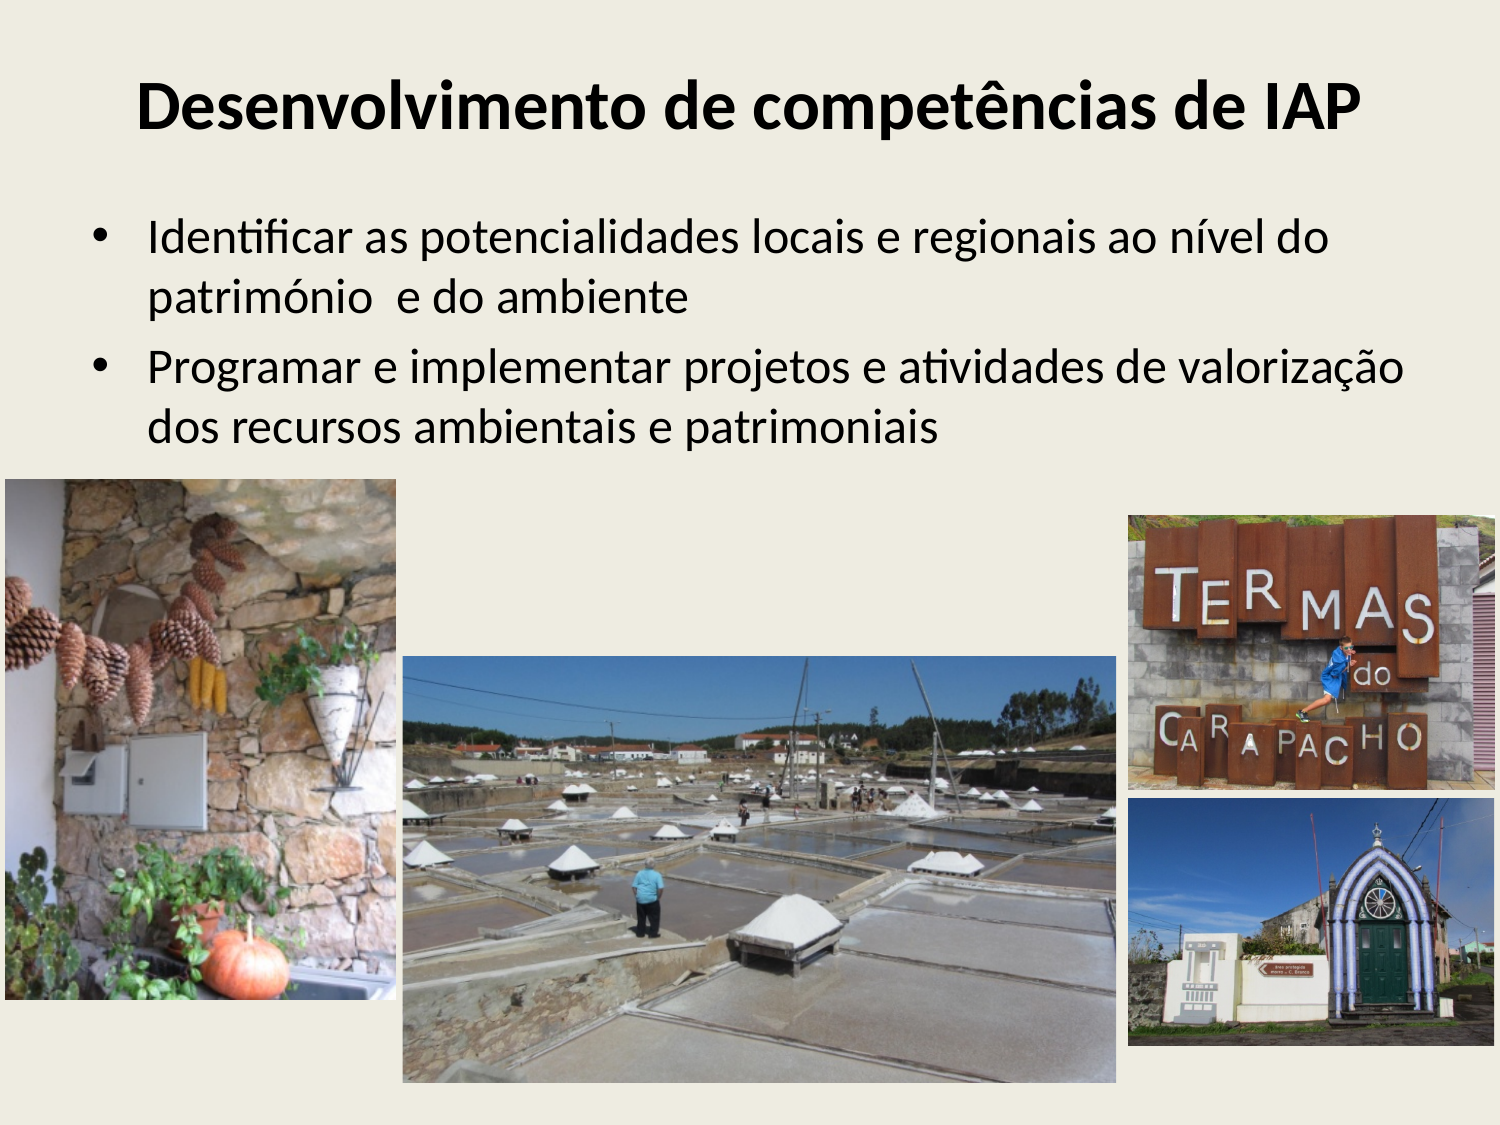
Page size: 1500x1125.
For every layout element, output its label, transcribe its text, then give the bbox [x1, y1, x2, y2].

picture [1127, 514, 1495, 791]
picture [402, 656, 1117, 1083]
list Identificar as potencialidades locais e regionais ao nível do património e do ambiente Programar e implementar projetos e atividades de valorização dos recursos ambientais e patrimoniais [76, 196, 1427, 480]
picture [5, 479, 396, 1000]
title Desenvolvimento de competências de IAP [0, 7, 1500, 195]
picture [1127, 798, 1495, 1046]
